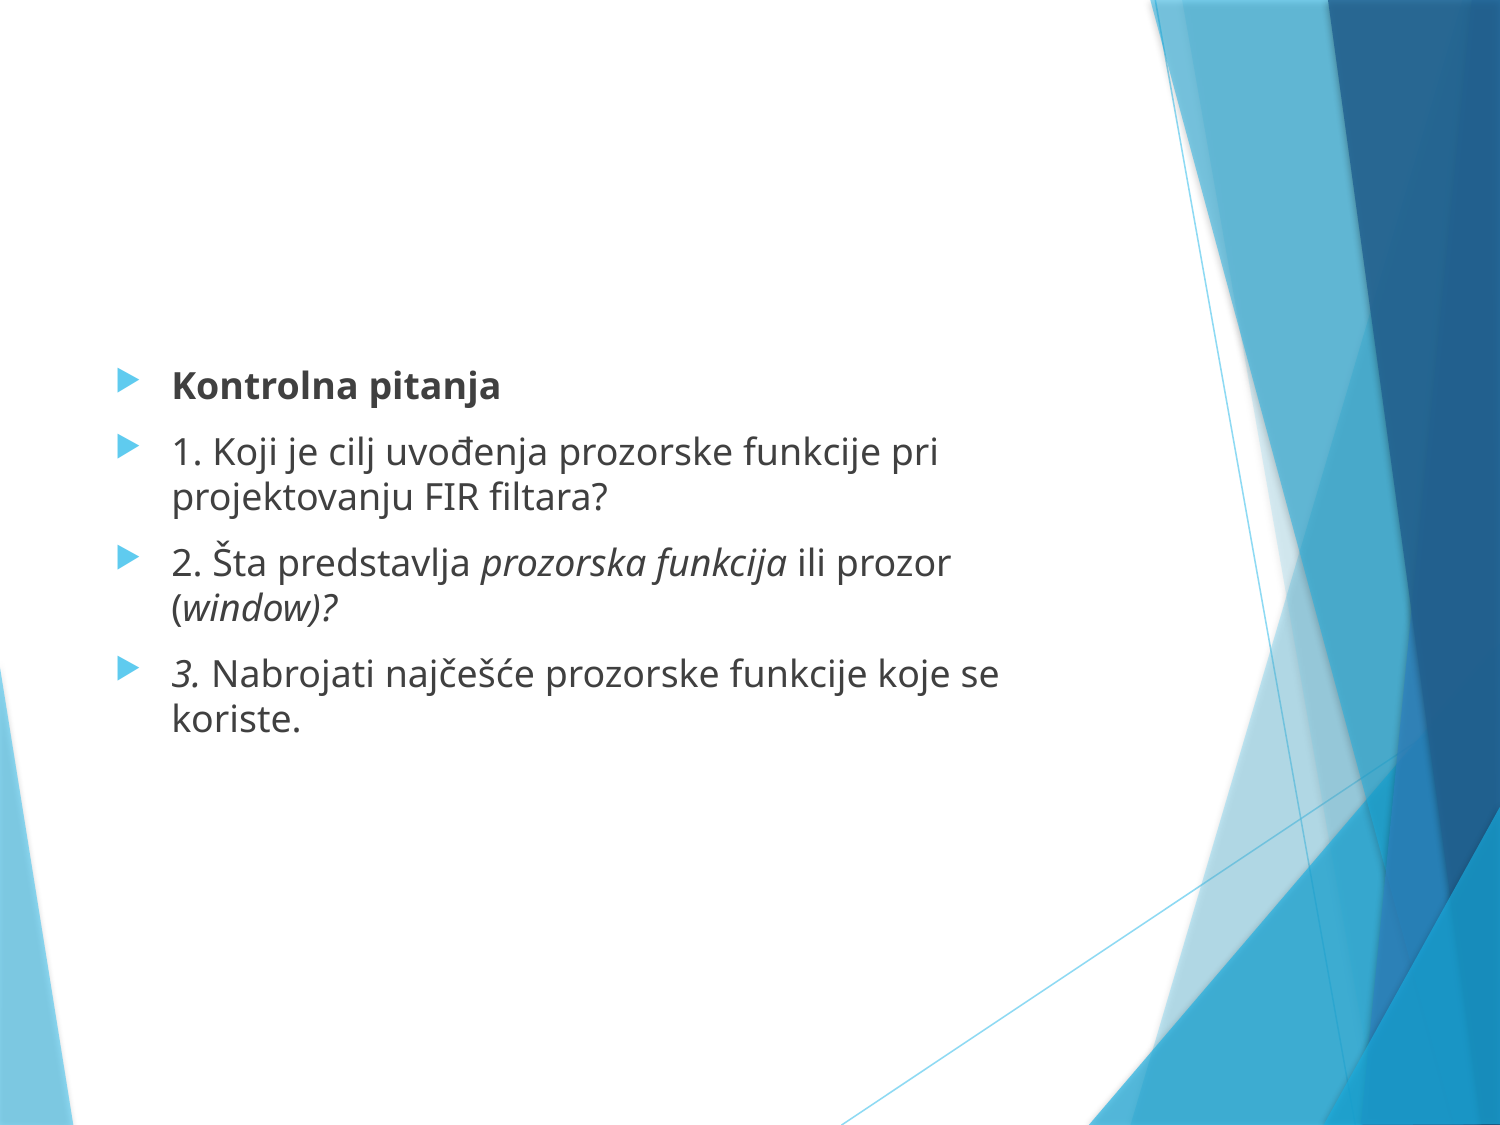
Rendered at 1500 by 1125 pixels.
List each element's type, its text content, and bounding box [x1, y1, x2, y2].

list Kontrolna pitanja 1. Koji je cilj uvođenja prozorske funkcije pri projektovanju FIR filtara? 2. Šta predstavlja prozorska funkcija ili prozor (window)? 3. Nabrojati najčešće prozorske funkcije koje se koriste. [99, 354, 1142, 992]
